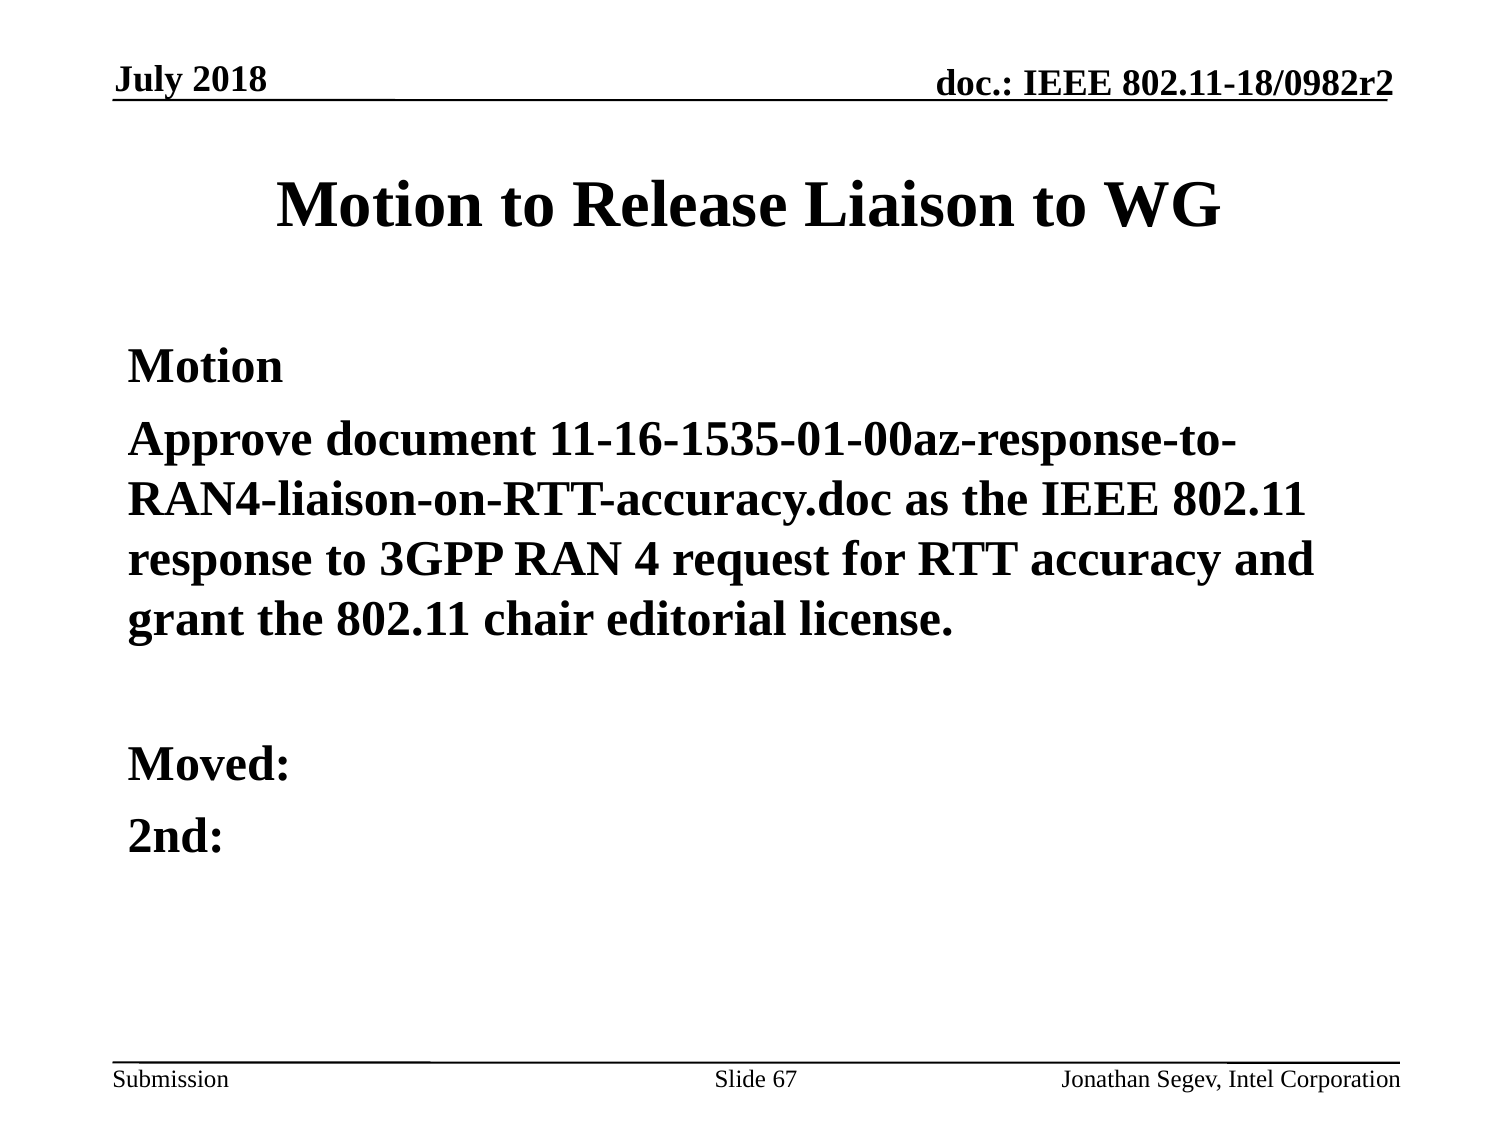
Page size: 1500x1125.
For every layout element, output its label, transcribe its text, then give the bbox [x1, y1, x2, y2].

list Motion Approve document 11-16-1535-01-00az-response-to-RAN4-liaison-on-RTT-accuracy.doc as the IEEE 802.11 response to 3GPP RAN 4 request for RTT accuracy and grant the 802.11 chair editorial license. Moved: 2nd: [112, 324, 1388, 1000]
footer Jonathan Segev, Intel Corporation [878, 1061, 1402, 1093]
slide_number Slide 67 [712, 1061, 800, 1123]
title Motion to Release Liaison to WG [112, 112, 1388, 288]
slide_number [114, 54, 423, 100]
